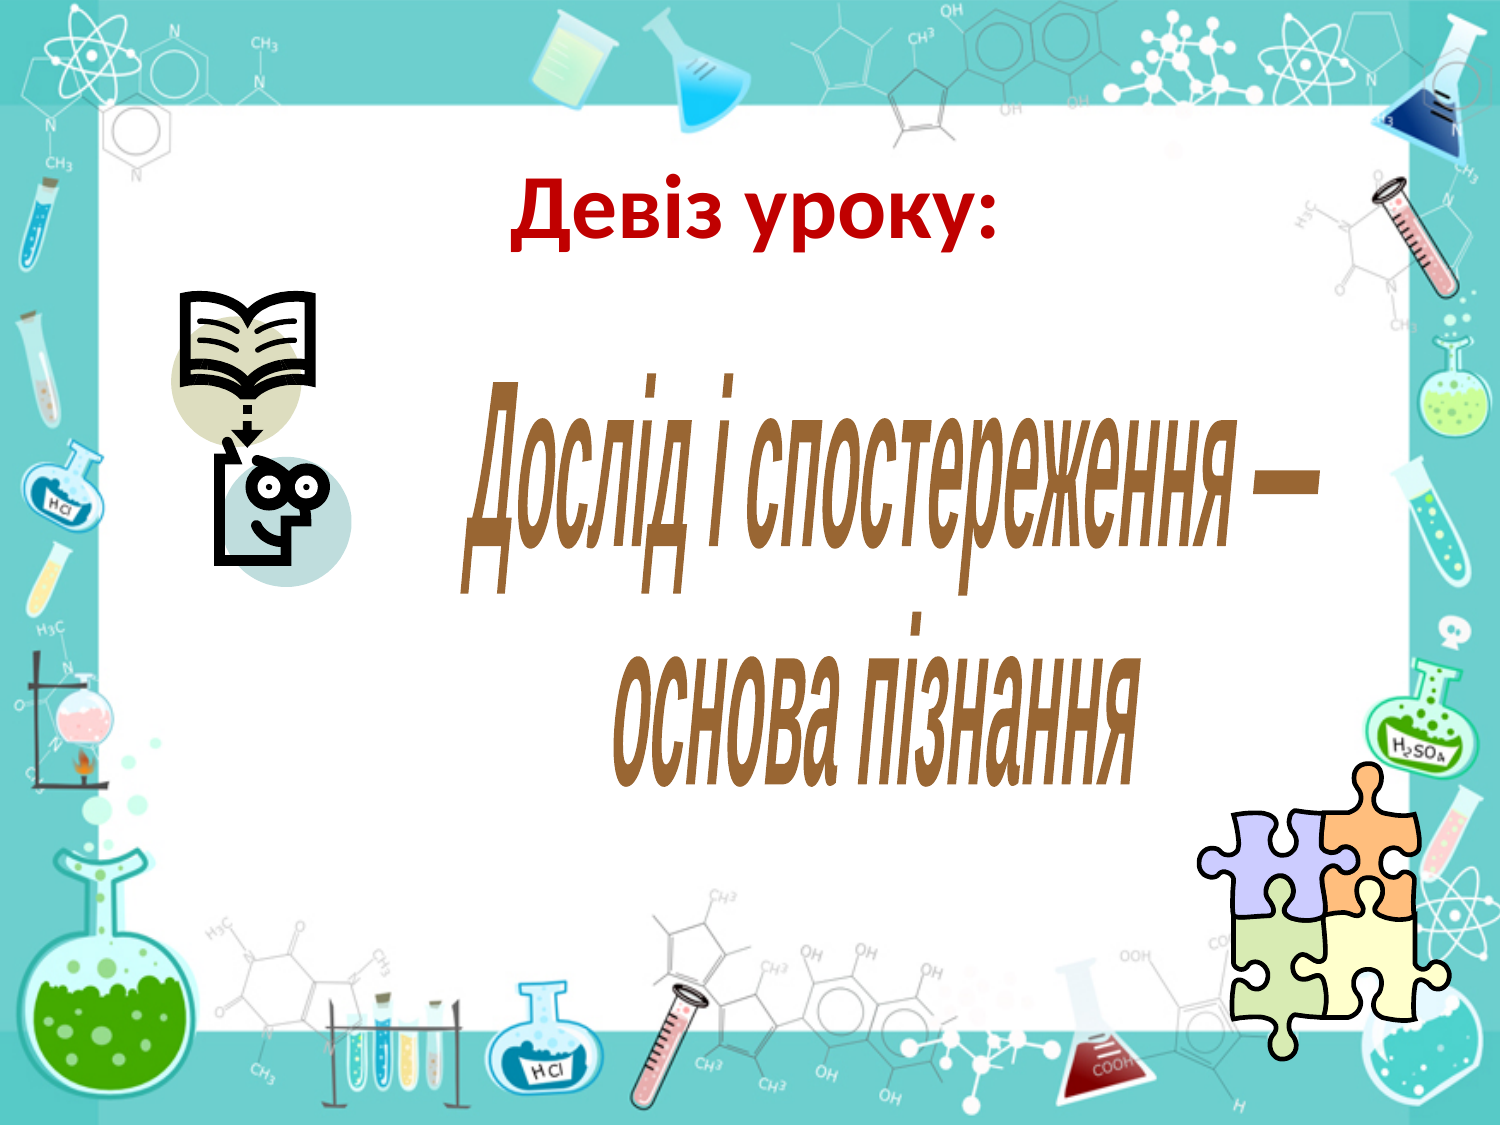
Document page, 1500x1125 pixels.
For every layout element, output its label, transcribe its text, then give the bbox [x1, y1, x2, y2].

title Девіз уроку: [105, 137, 1407, 268]
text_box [1198, 763, 1450, 1059]
picture [0, 0, 1500, 1125]
